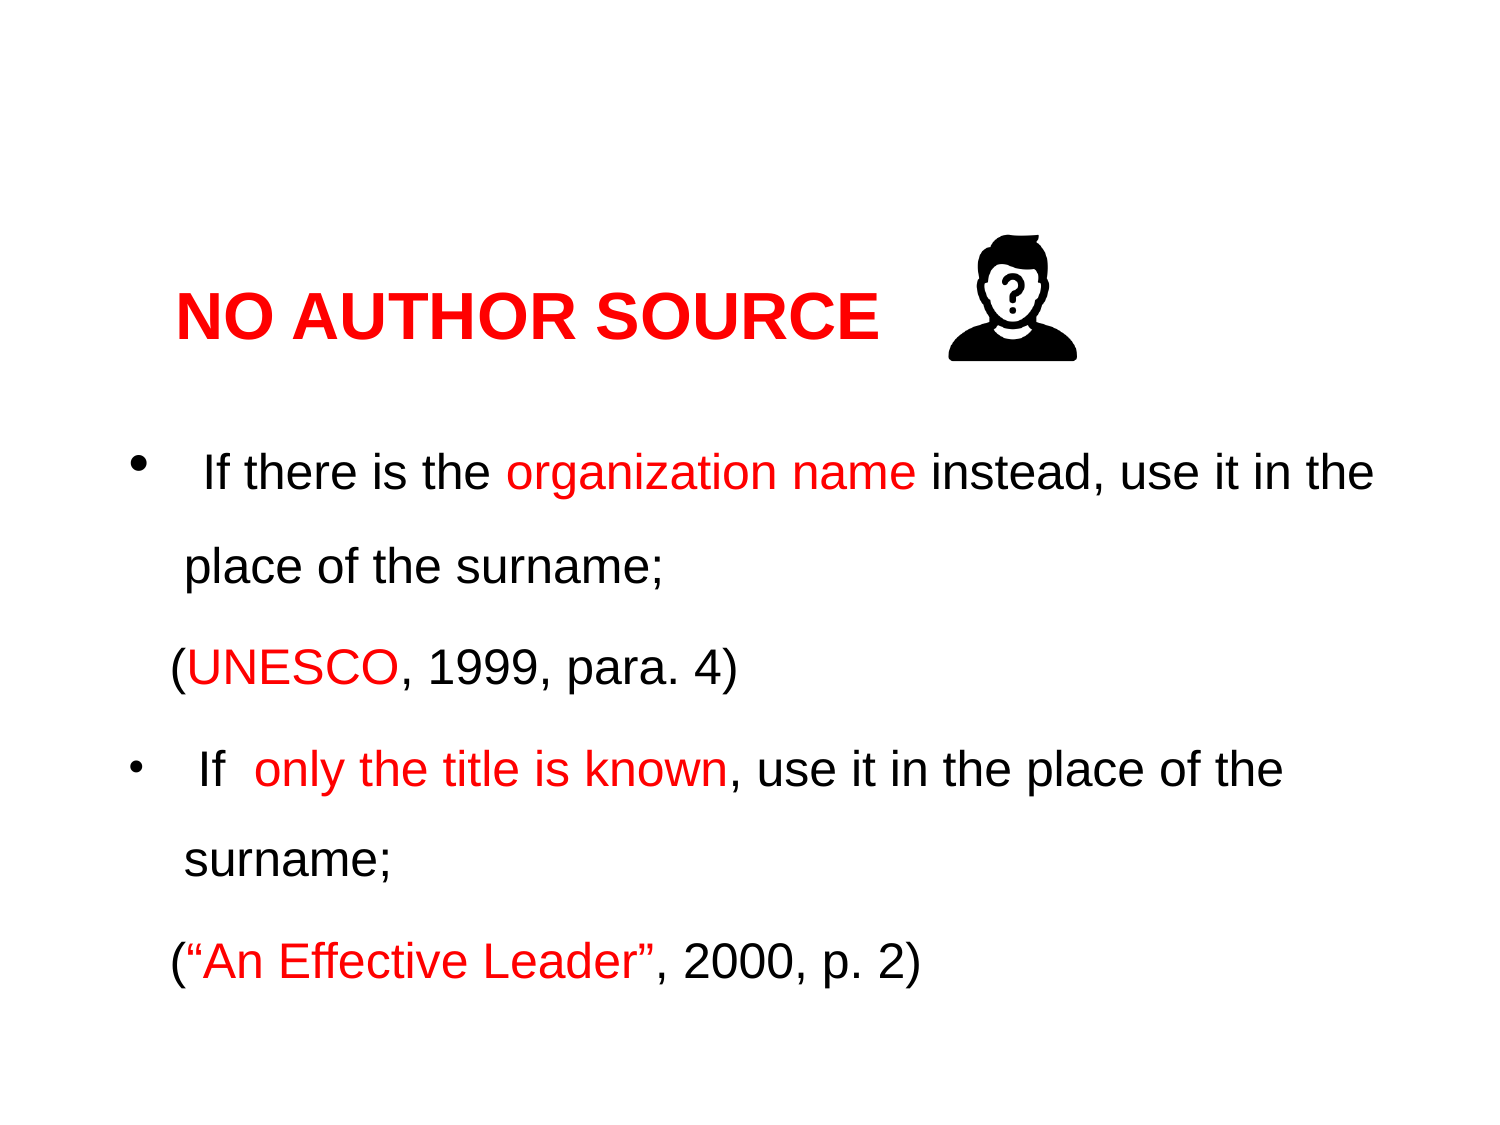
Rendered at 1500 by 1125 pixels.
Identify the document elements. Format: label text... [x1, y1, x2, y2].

list If there is the organization name instead, use it in the place of the surname; (UNESCO, 1999, para. 4) If only the title is known, use it in the place of the surname; (“An Effective Leader”, 2000, p. 2) [112, 375, 1447, 1052]
picture [946, 232, 1078, 363]
title NO AUTHOR SOURCE [142, 197, 1418, 375]
